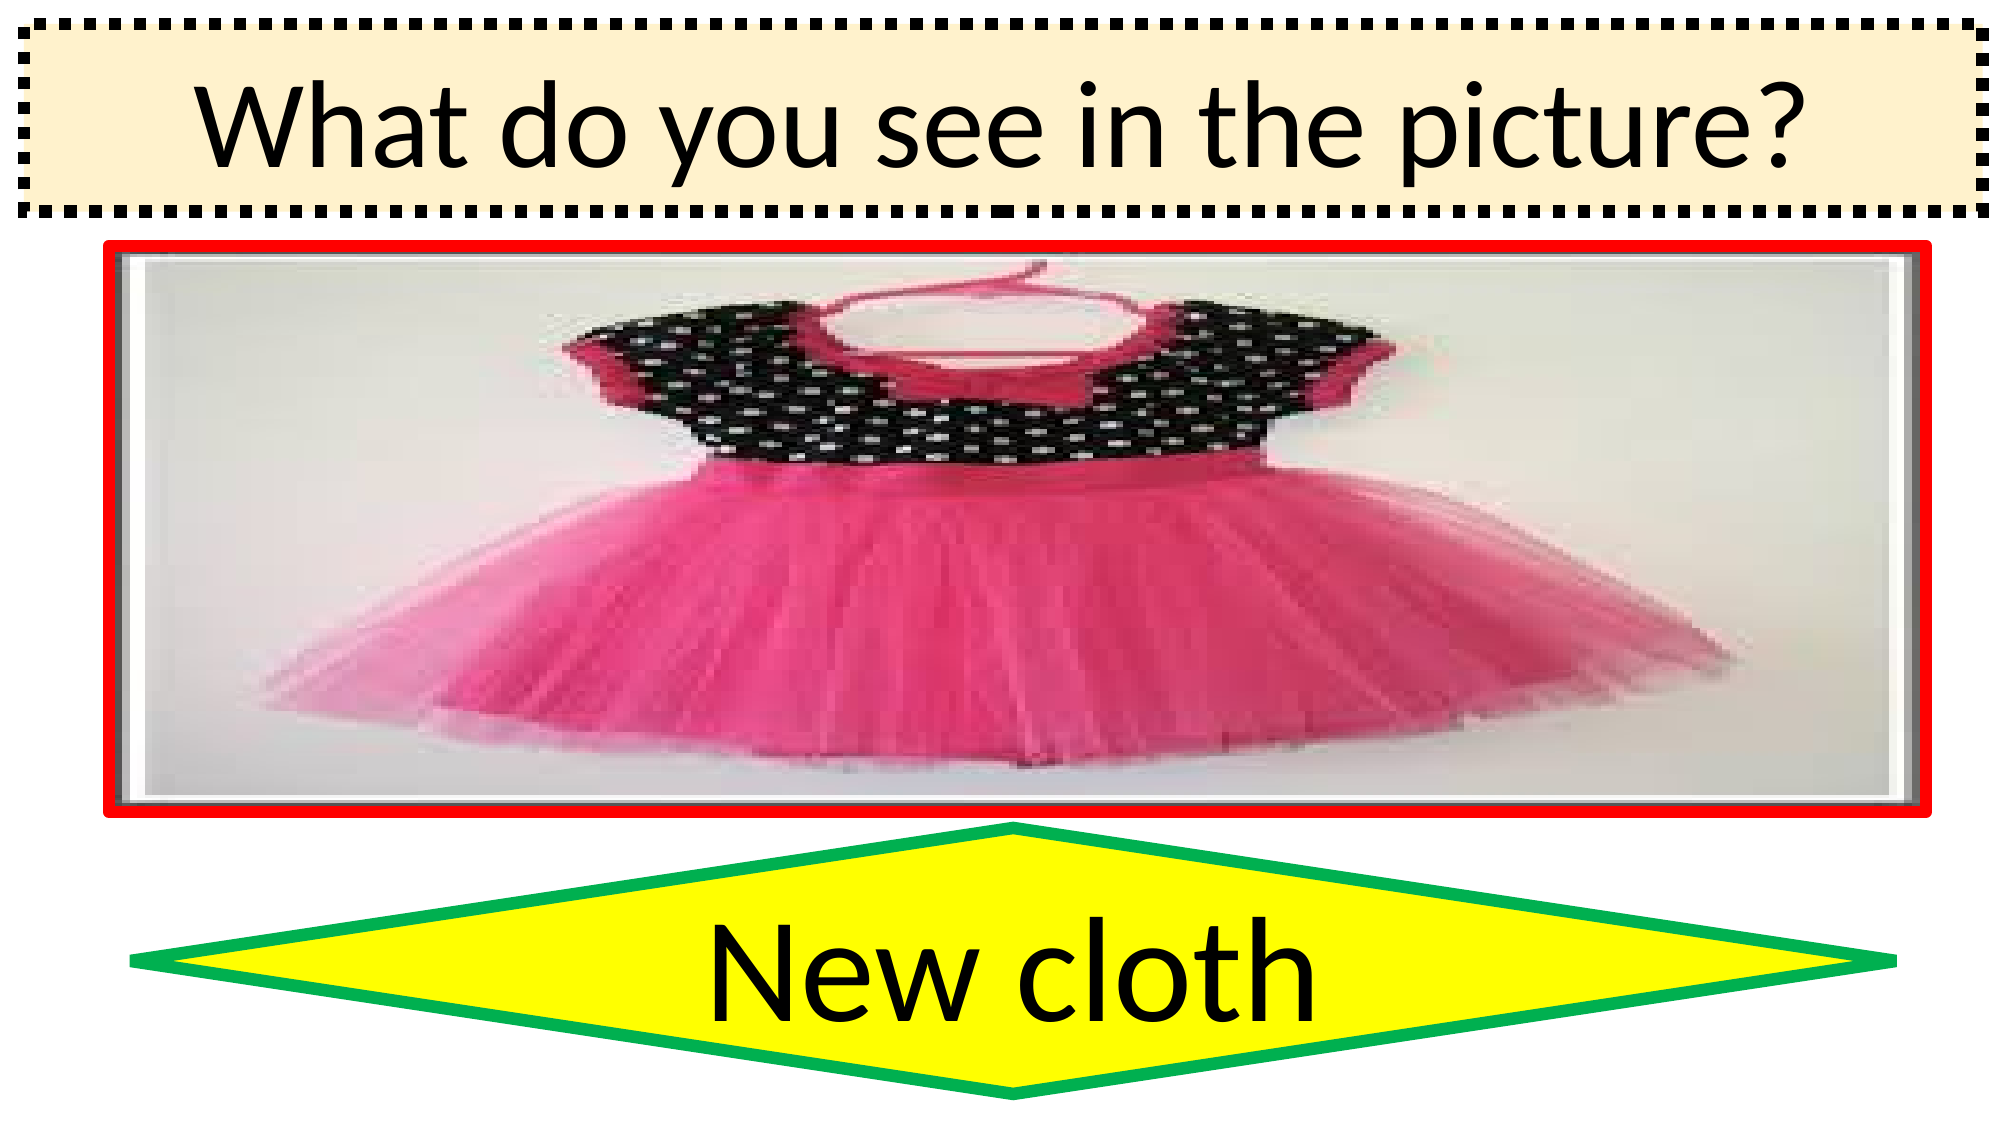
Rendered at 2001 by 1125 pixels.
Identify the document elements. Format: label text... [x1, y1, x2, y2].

text_box New cloth [130, 826, 1897, 1095]
text_box What do you see in the picture? [23, 23, 1984, 213]
picture [115, 252, 1920, 806]
